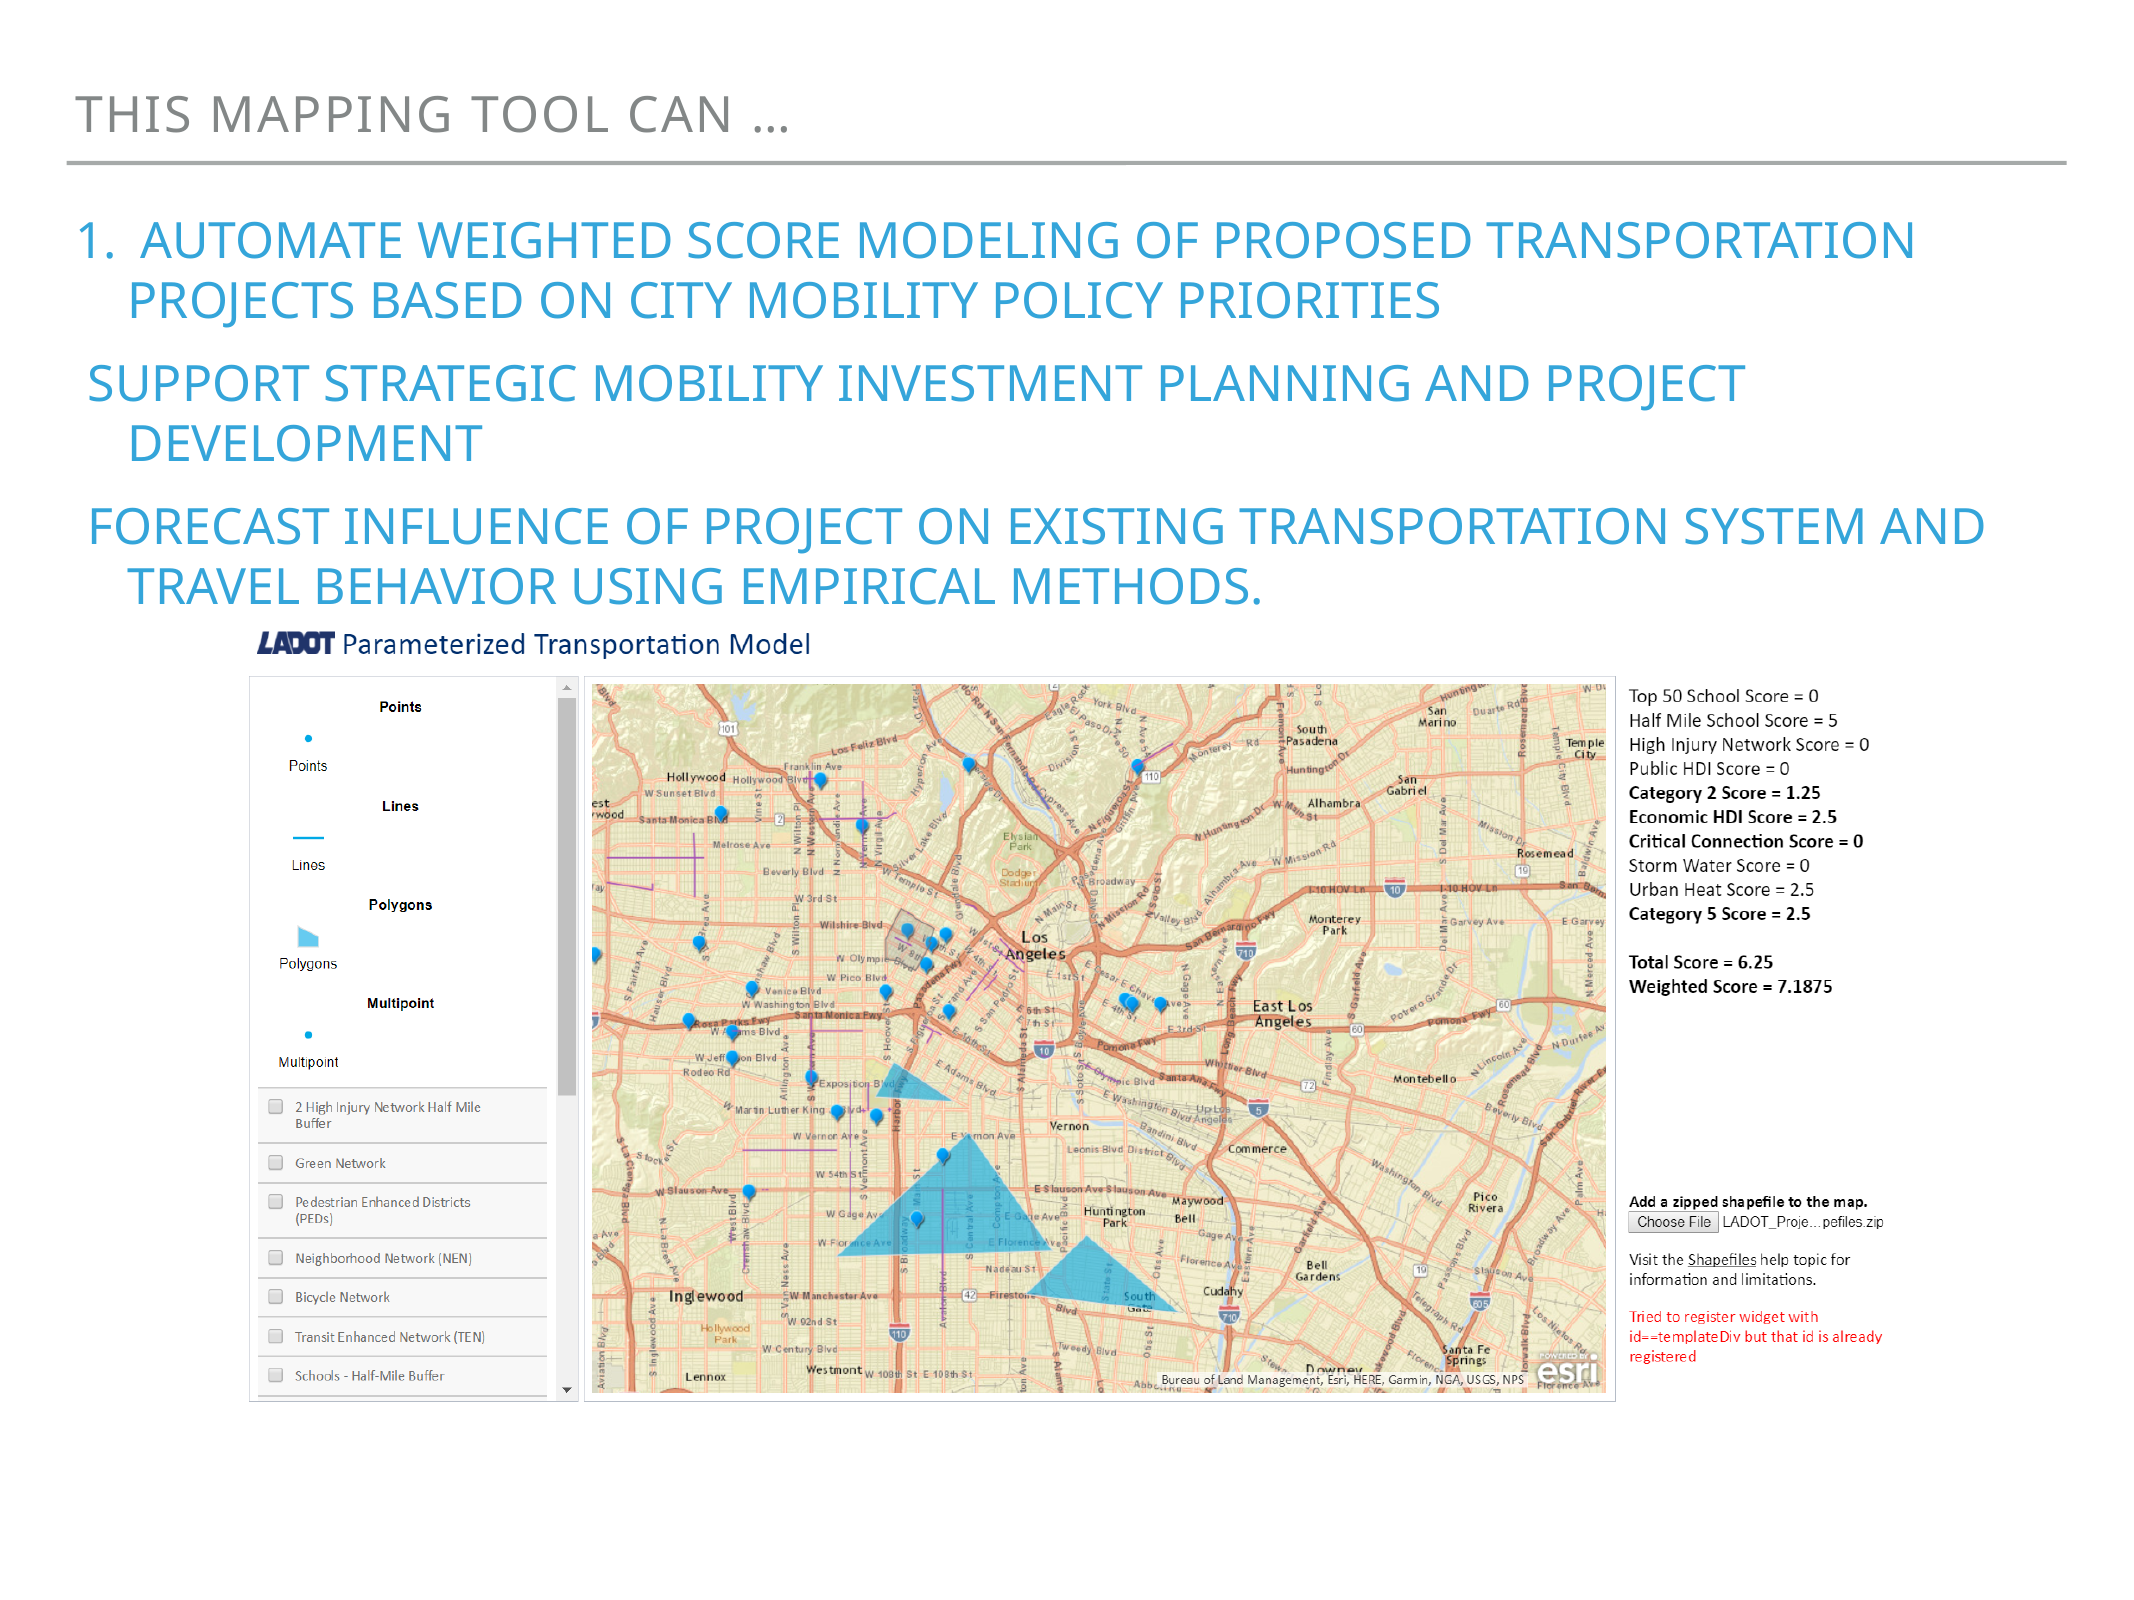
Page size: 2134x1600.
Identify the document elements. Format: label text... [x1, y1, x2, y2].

title automate weighted score modeling of proposed transportation projects based on City mobility policy priorities support strategic mobility investment planning and project development forecast influence of project on existing transportation system and travel behavior using empirical methods. [66, 200, 2068, 653]
list THIS MAPPING TOOL CAN … [66, 74, 1901, 151]
picture [243, 618, 1890, 1404]
